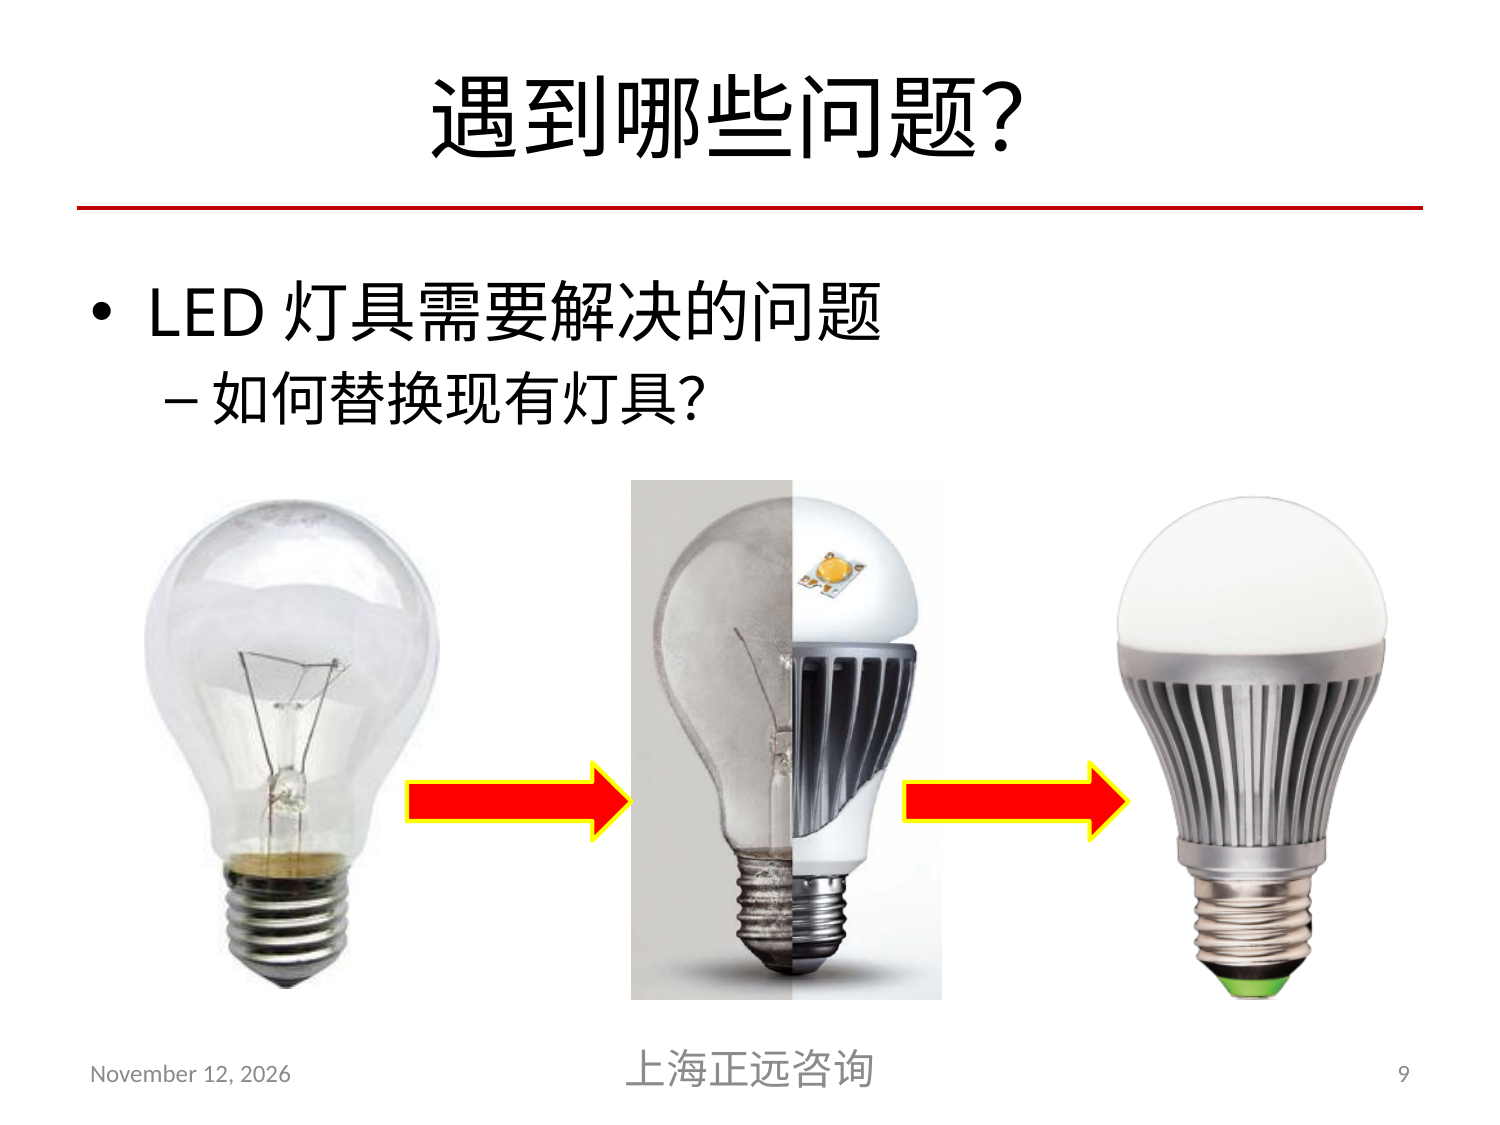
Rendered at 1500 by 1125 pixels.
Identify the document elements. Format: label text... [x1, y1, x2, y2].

picture [631, 479, 942, 1001]
text_box [948, 779, 1066, 824]
picture [1071, 479, 1420, 1001]
list LED灯具需要解决的问题 如何替换现有灯具？ [75, 262, 1425, 1005]
footer 上海正远咨询 [512, 1042, 988, 1103]
text_box [444, 760, 626, 843]
picture [144, 499, 440, 990]
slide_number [75, 1042, 425, 1103]
slide_number 9 [1074, 1042, 1425, 1103]
title 遇到哪些问题？ [75, 20, 1425, 209]
